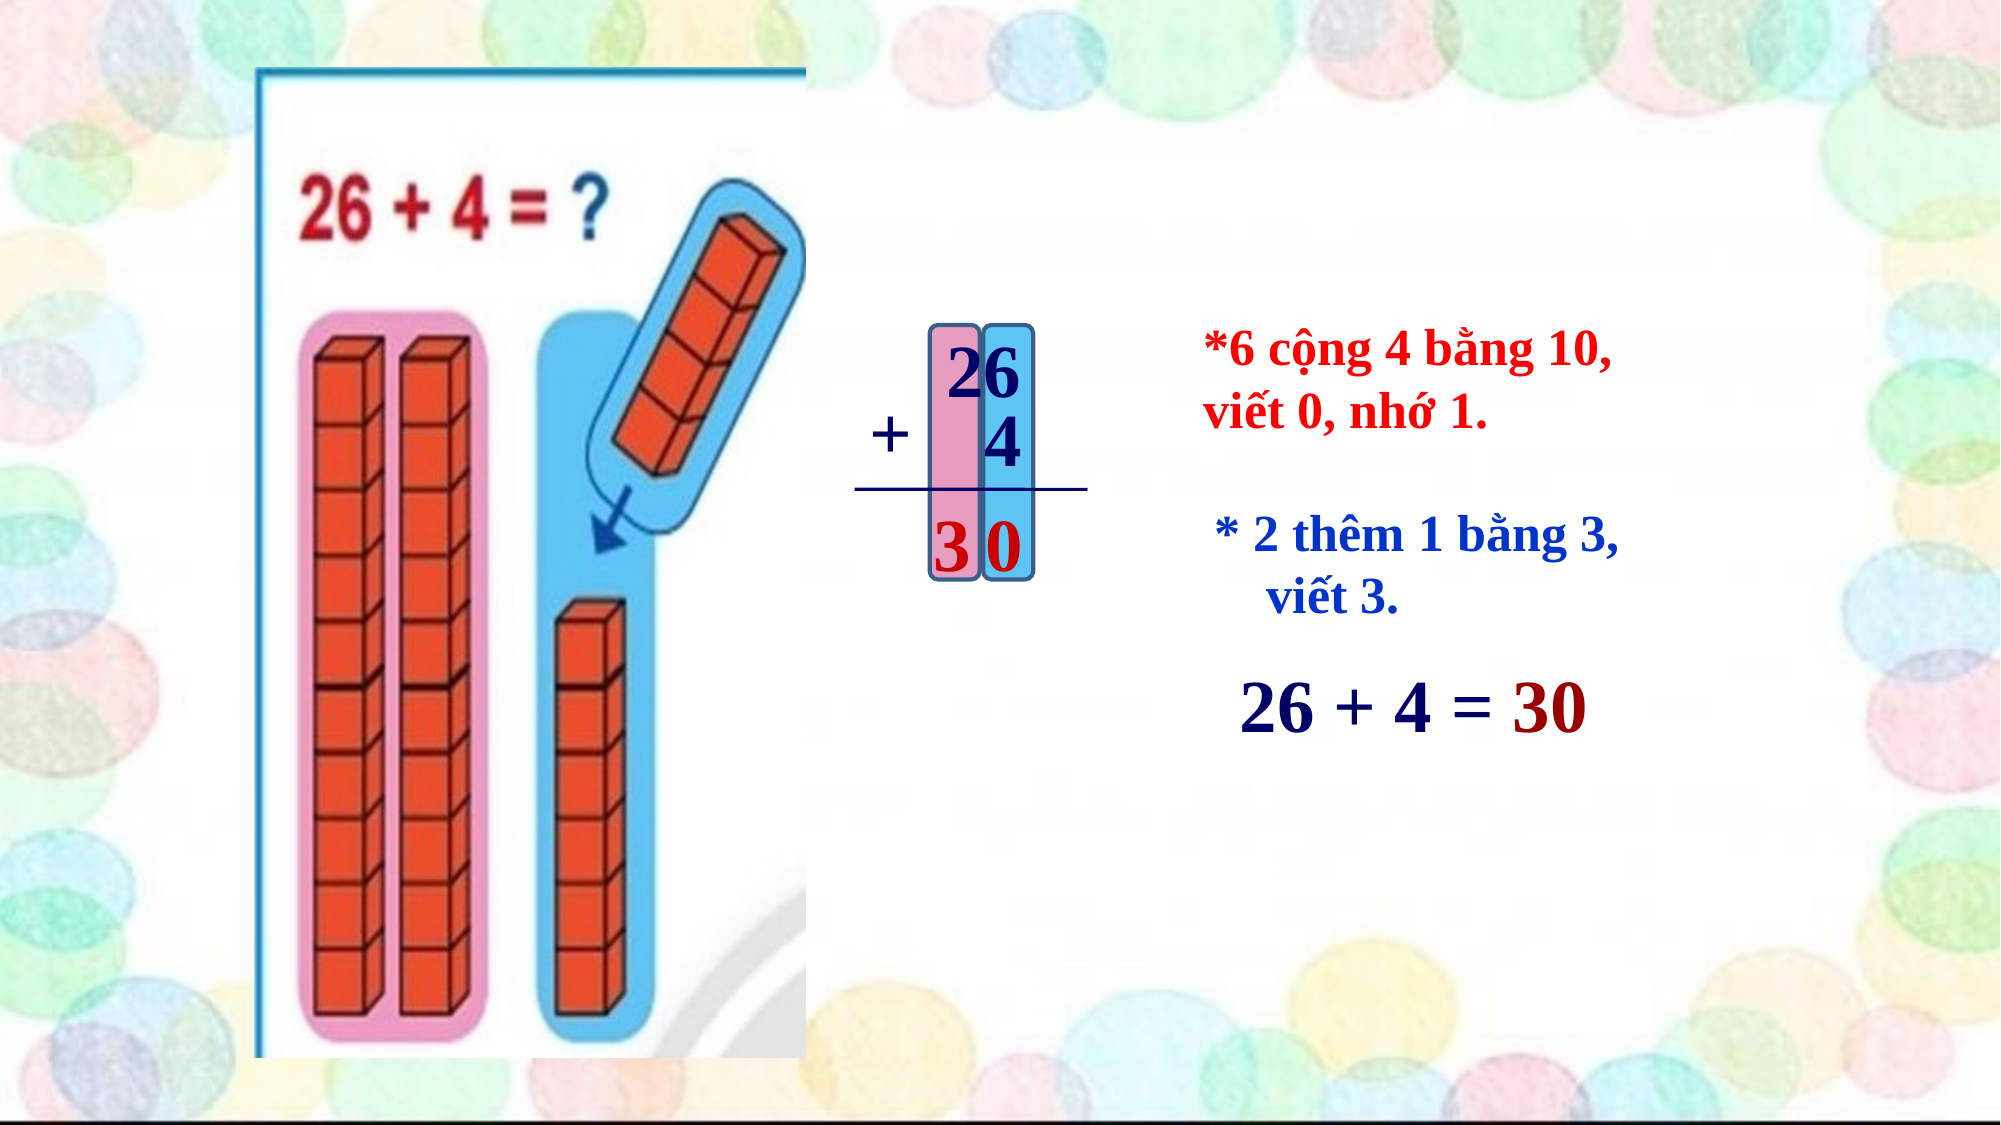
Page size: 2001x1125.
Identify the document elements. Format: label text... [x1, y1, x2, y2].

text_box 4 [931, 384, 1057, 489]
text_box *6 cộng 4 bằng 10, viết 0, nhớ 1. [1188, 306, 1727, 446]
text_box 0 [971, 490, 1034, 595]
text_box + [854, 376, 927, 482]
text_box * 2 thêm 1 bằng 3, viết 3. [1200, 491, 1688, 632]
text_box 3 [918, 490, 981, 594]
picture [0, 0, 2001, 1125]
text_box 26 [931, 315, 1045, 421]
text_box 26 + 4 = 30 [1225, 649, 1638, 755]
text_box [927, 325, 931, 489]
